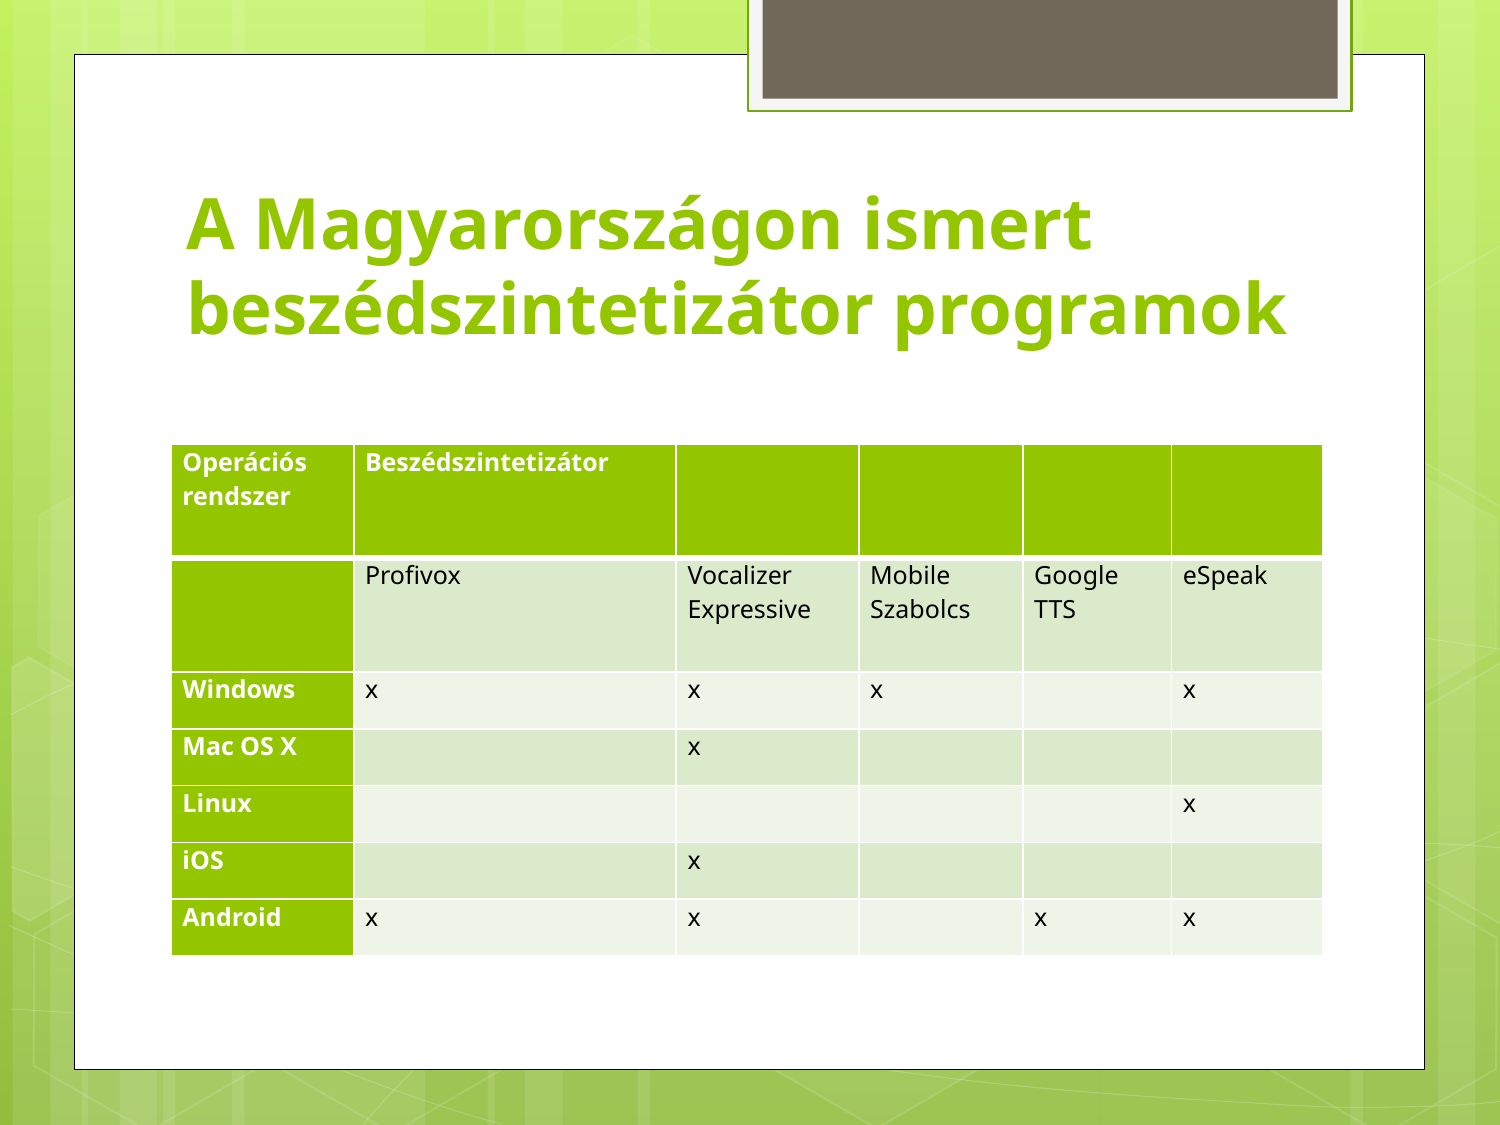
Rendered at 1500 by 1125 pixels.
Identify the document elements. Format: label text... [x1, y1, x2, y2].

table_cell [1024, 843, 1171, 898]
table_cell Windows [172, 673, 353, 728]
table_cell x [677, 730, 858, 785]
table_cell [1024, 673, 1171, 728]
table_cell x [677, 900, 858, 955]
table_cell Profivox [355, 561, 675, 671]
table_header [1024, 445, 1171, 555]
table_cell x [1024, 900, 1171, 955]
table_header [860, 445, 1022, 555]
table_cell Google TTS [1024, 561, 1171, 671]
table_cell x [355, 673, 675, 728]
table_cell [172, 561, 353, 671]
table_cell x [355, 900, 675, 955]
table_cell [1024, 786, 1171, 842]
table_cell x [677, 673, 858, 728]
table_cell [1172, 730, 1322, 785]
table_cell [860, 730, 1022, 785]
table_cell [860, 786, 1022, 842]
table_cell Mac OS X [172, 730, 353, 785]
title A Magyarországon ismert beszédszintetizátor programok [171, 168, 1324, 357]
table_cell eSpeak [1172, 561, 1322, 671]
table_cell x [1172, 900, 1322, 955]
table_cell [355, 730, 675, 785]
table_cell Mobile Szabolcs [860, 561, 1022, 671]
table_cell Android [172, 900, 353, 955]
table_cell x [1172, 786, 1322, 842]
table_cell [1024, 730, 1171, 785]
table_cell x [677, 843, 858, 898]
table_cell [355, 786, 675, 842]
table_cell x [1172, 673, 1322, 728]
table_cell [677, 786, 858, 842]
table_cell [1172, 843, 1322, 898]
table_header [677, 445, 858, 555]
table_cell Vocalizer Expressive [677, 561, 858, 671]
table_cell x [860, 673, 1022, 728]
table_cell [860, 843, 1022, 898]
table_header [1172, 445, 1322, 555]
table_cell Linux [172, 786, 353, 842]
table_header Operációs rendszer [172, 445, 353, 555]
table_cell [860, 900, 1022, 955]
table_header Beszédszintetizátor [355, 445, 675, 555]
table_cell [355, 843, 675, 898]
table_cell iOS [172, 843, 353, 898]
